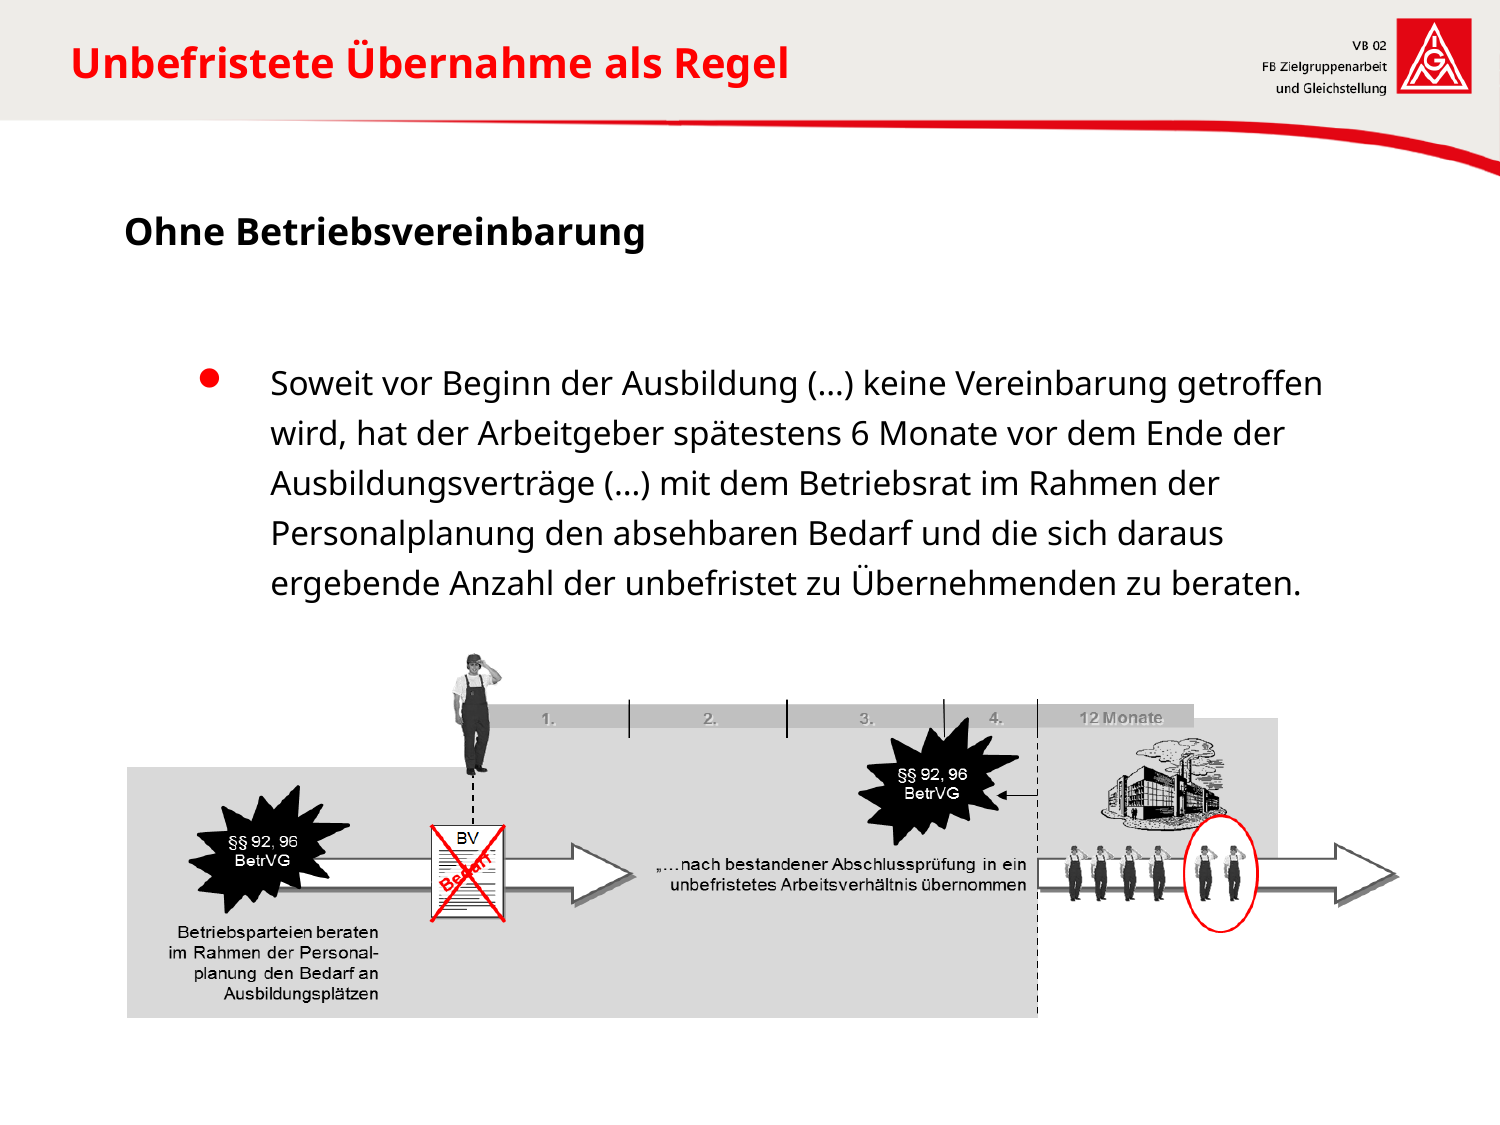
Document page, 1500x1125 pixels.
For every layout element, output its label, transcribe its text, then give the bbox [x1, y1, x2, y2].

list Ohne Betriebsvereinbarung [124, 208, 1223, 285]
list Soweit vor Beginn der Ausbildung (…) keine Vereinbarung getroffen wird, hat der Arbeitgeber spätestens 6 Monate vor dem Ende der Ausbildungsverträge (…) mit dem Betriebsrat im Rahmen der Personalplanung den absehbaren Bedarf und die sich daraus ergebende Anzahl der unbefristet zu Übernehmenden zu beraten. [124, 352, 1400, 1038]
picture [0, 0, 1500, 177]
picture [127, 650, 1400, 1018]
title Unbefristete Übernahme als Regel [70, 19, 1170, 96]
